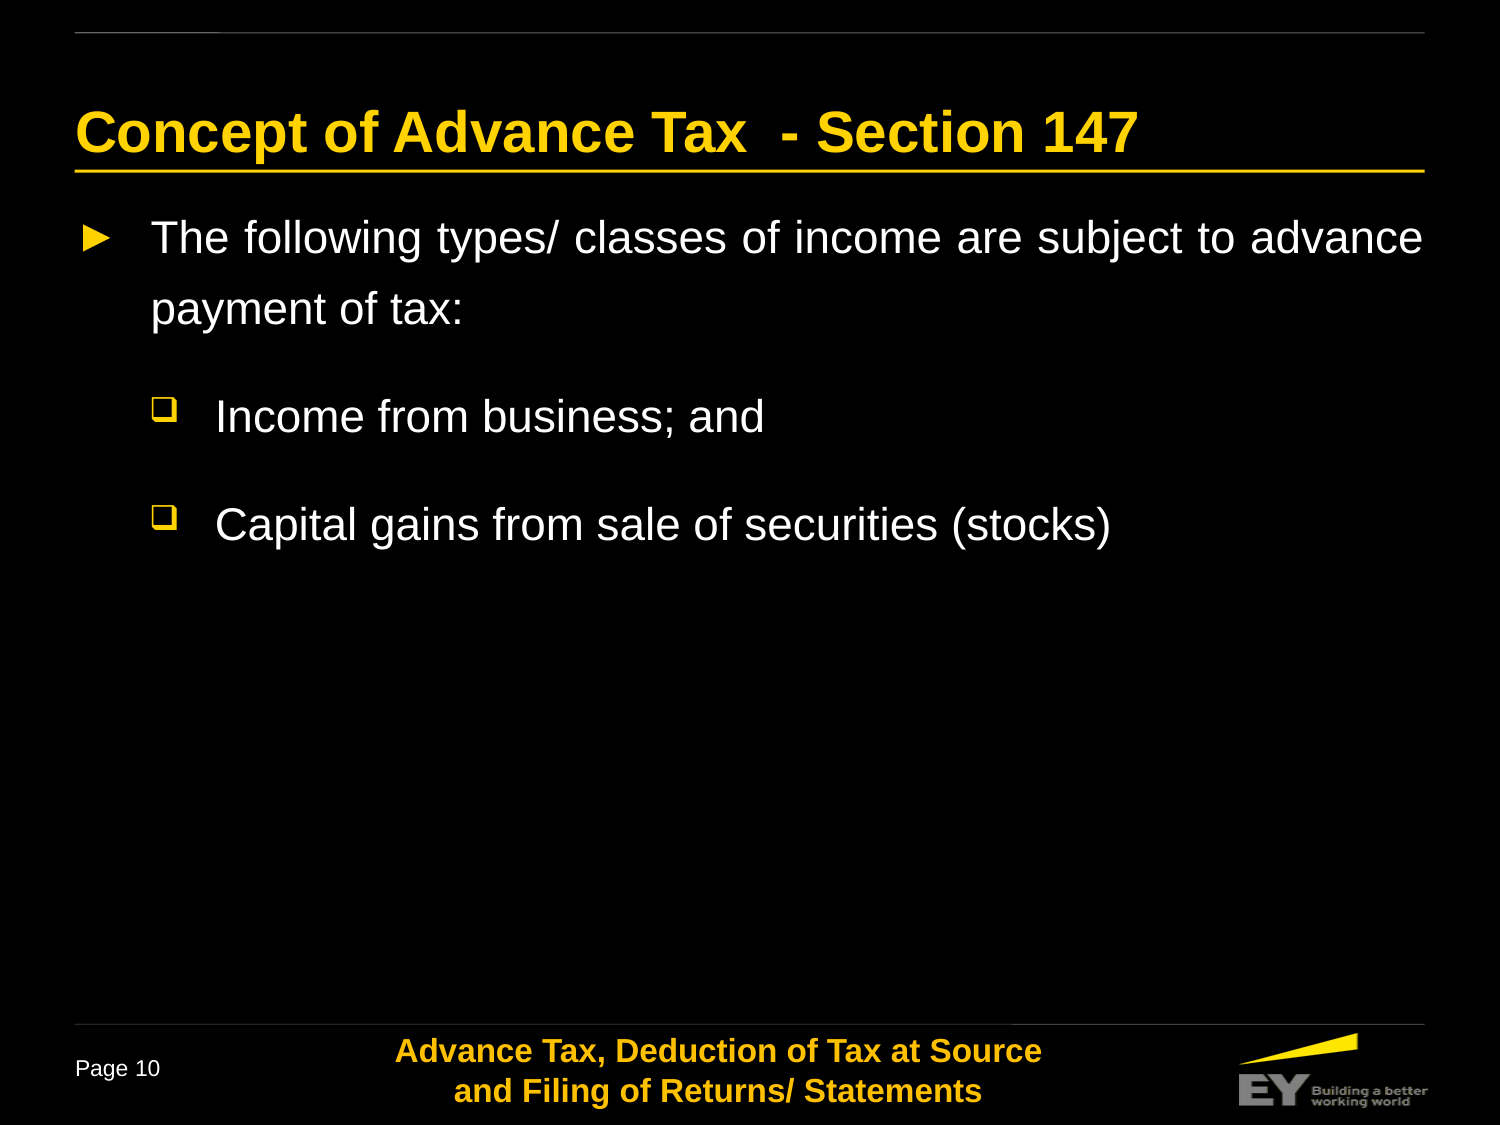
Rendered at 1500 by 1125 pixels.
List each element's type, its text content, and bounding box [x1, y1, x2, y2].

text_box [1100, 112, 1425, 174]
picture [1239, 1033, 1428, 1108]
list The following types/ classes of income are subject to advance payment of tax: Income from business; and Capital gains from sale of securities (stocks) [73, 191, 1426, 1014]
title Concept of Advance Tax - Section 147 [74, 98, 1463, 173]
